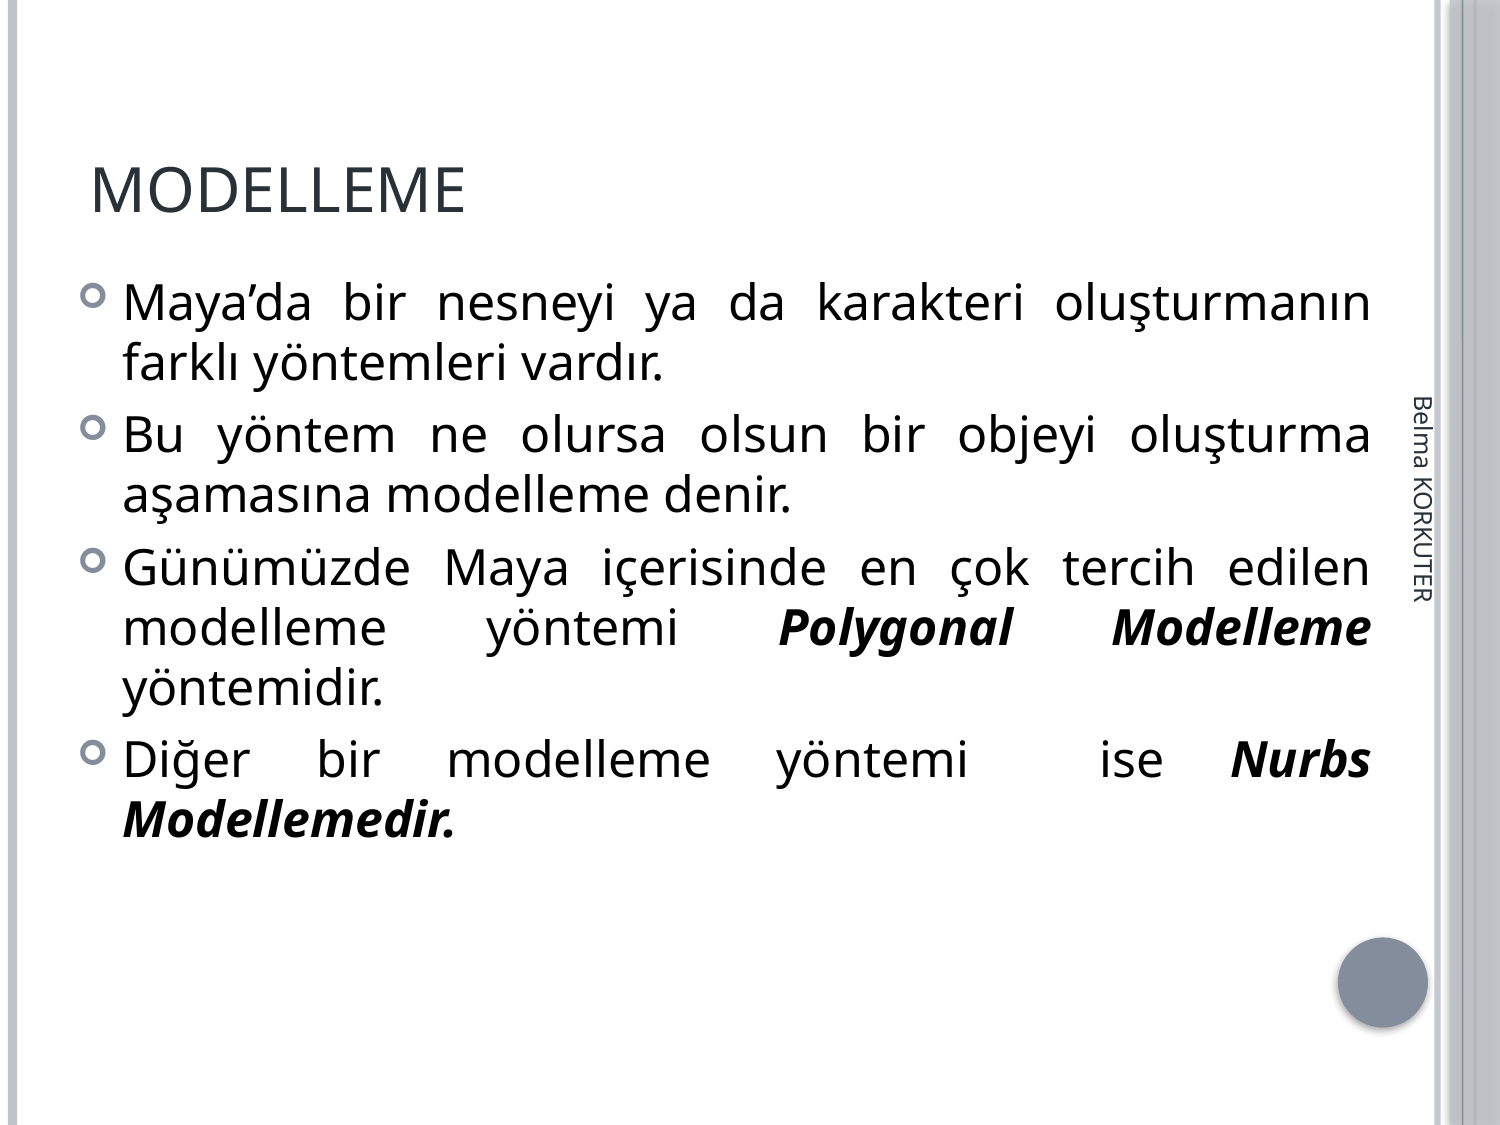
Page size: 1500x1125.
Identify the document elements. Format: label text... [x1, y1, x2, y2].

title Modelleme [75, 45, 1300, 233]
footer Belma KORKUTER [1379, 380, 1440, 906]
list Maya’da bir nesneyi ya da karakteri oluşturmanın farklı yöntemleri vardır. Bu yöntem ne olursa olsun bir objeyi oluşturma aşamasına modelleme denir. Günümüzde Maya içerisinde en çok tercih edilen modelleme yöntemi Polygonal Modelleme yöntemidir. Diğer bir modelleme yöntemi ise Nurbs Modellemedir. [62, 262, 1388, 1062]
